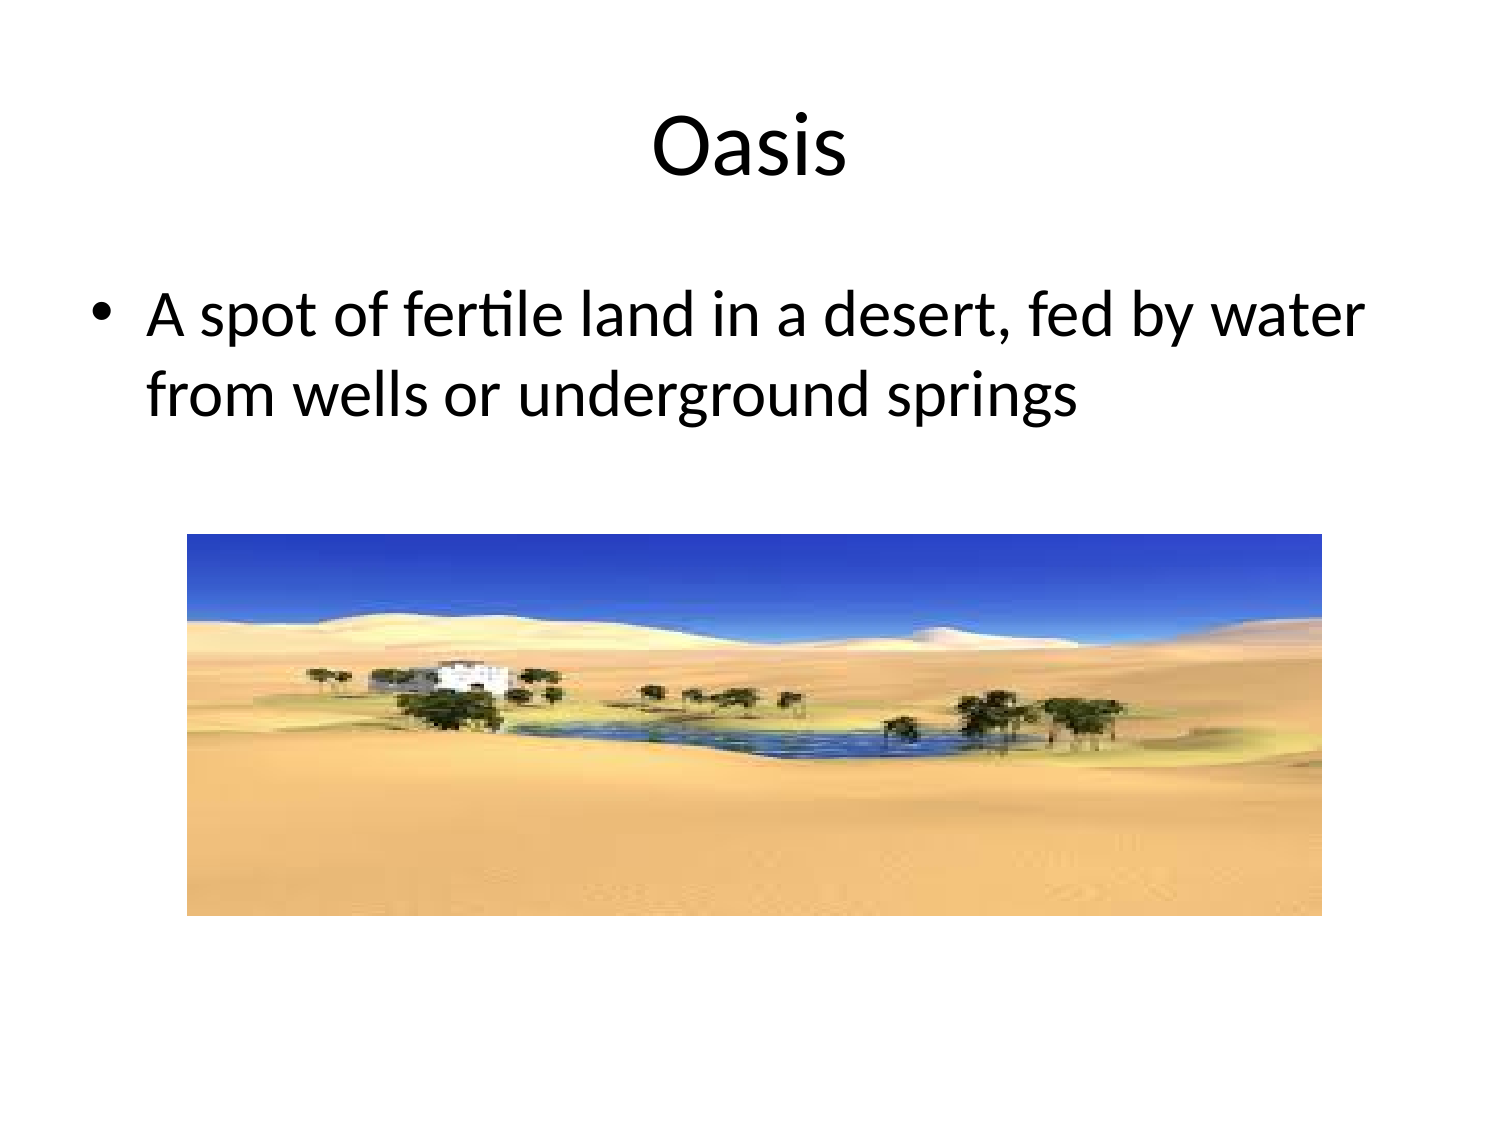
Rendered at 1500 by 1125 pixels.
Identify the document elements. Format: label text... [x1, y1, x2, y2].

list A spot of fertile land in a desert, fed by water from wells or underground springs [75, 262, 1425, 1005]
picture [187, 534, 1323, 917]
title Oasis [75, 45, 1425, 233]
